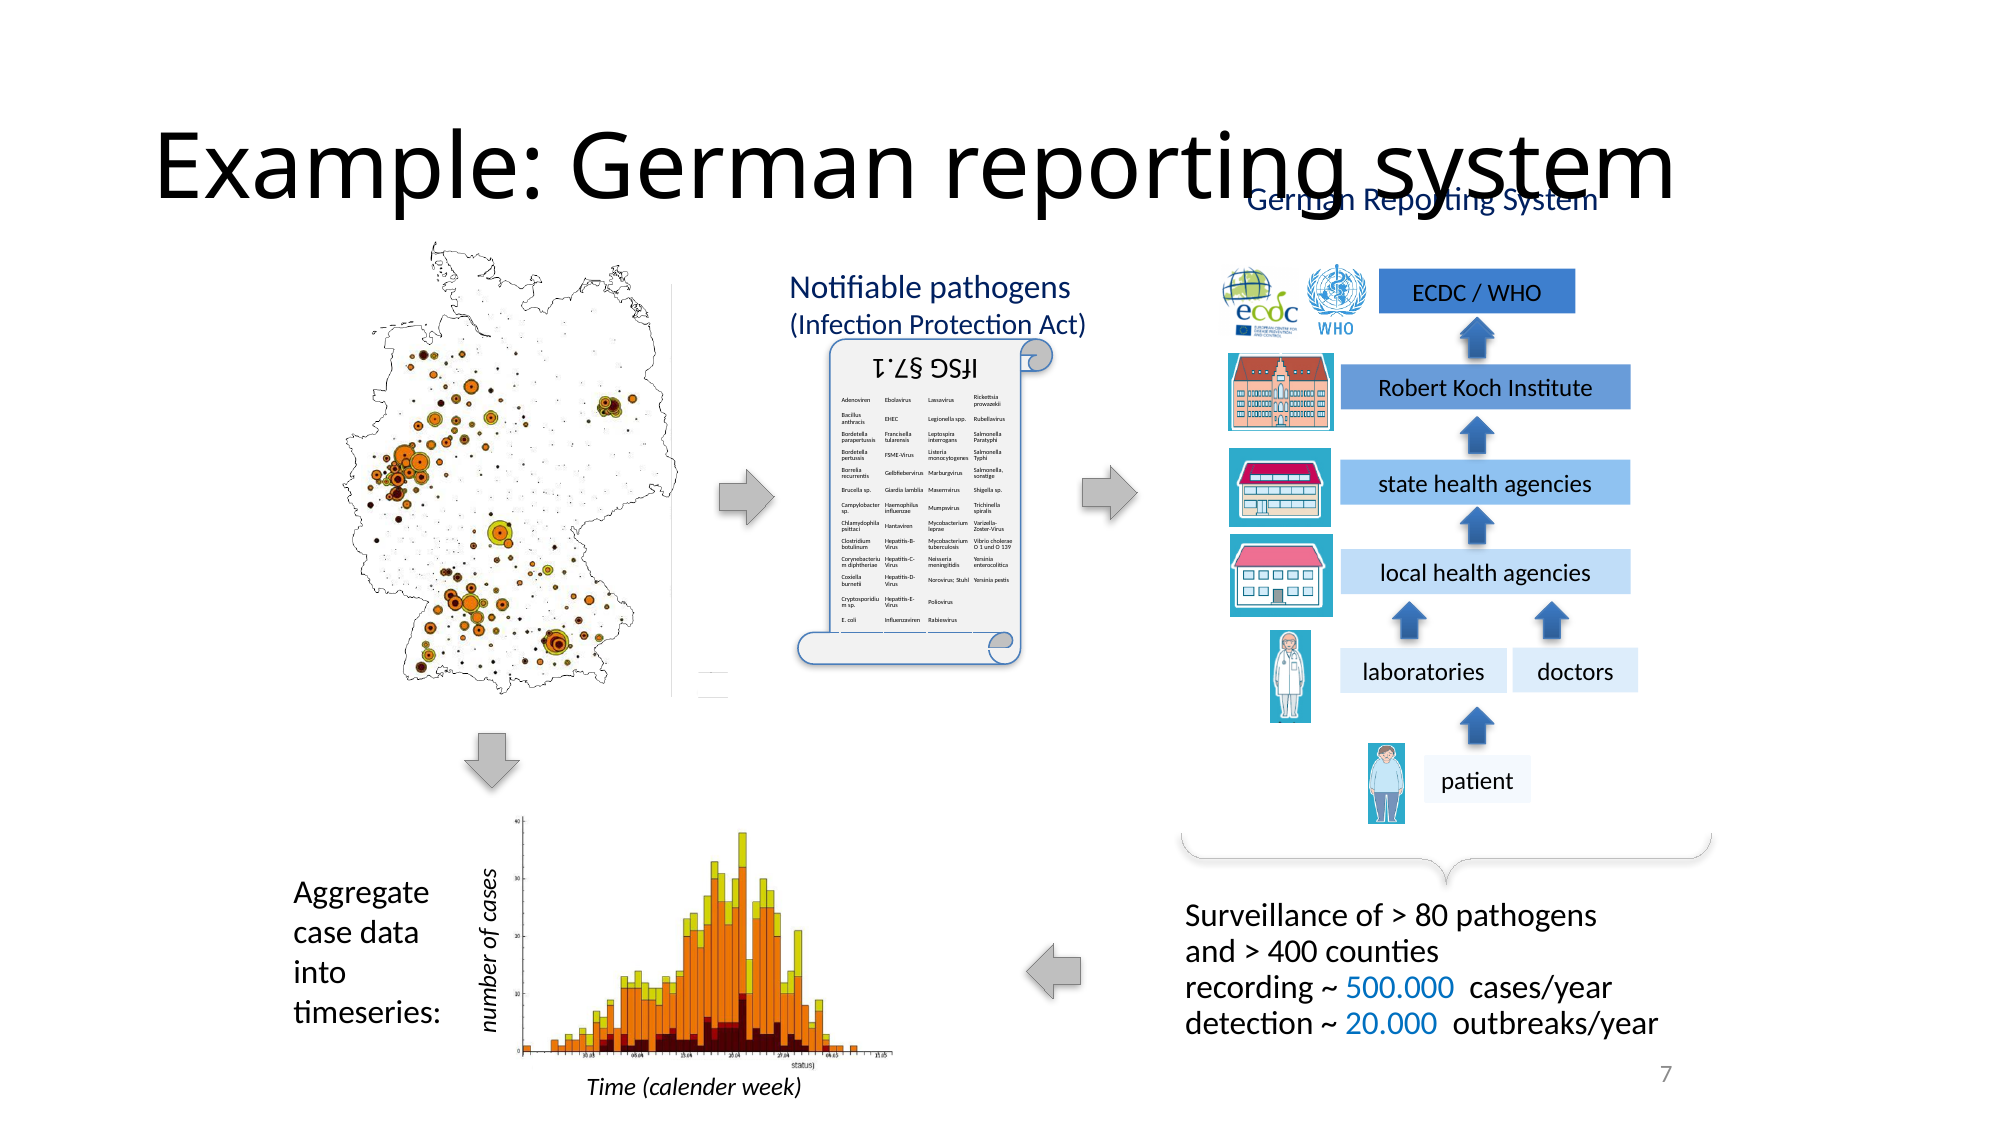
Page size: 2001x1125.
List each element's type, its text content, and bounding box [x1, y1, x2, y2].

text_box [1201, 169, 1645, 824]
text_box [464, 733, 520, 788]
text_box [1026, 943, 1081, 999]
picture [342, 241, 728, 704]
text_box Aggregate case data into timeseries: [293, 870, 463, 1030]
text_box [463, 804, 907, 1109]
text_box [797, 339, 1053, 665]
text_box [728, 469, 775, 525]
text_box [1181, 833, 1712, 885]
title Example: German reporting system [137, 59, 1863, 278]
slide_number 7 [1644, 1050, 1675, 1095]
text_box Surveillance of > 80 pathogens and > 400 counties recording ~ 500.000 cases/year detection ~ 20.000 outbreaks/year [1177, 890, 1717, 1049]
text_box Notifiable pathogens (Infection Protection Act) [789, 278, 1124, 341]
text_box [1082, 465, 1138, 520]
